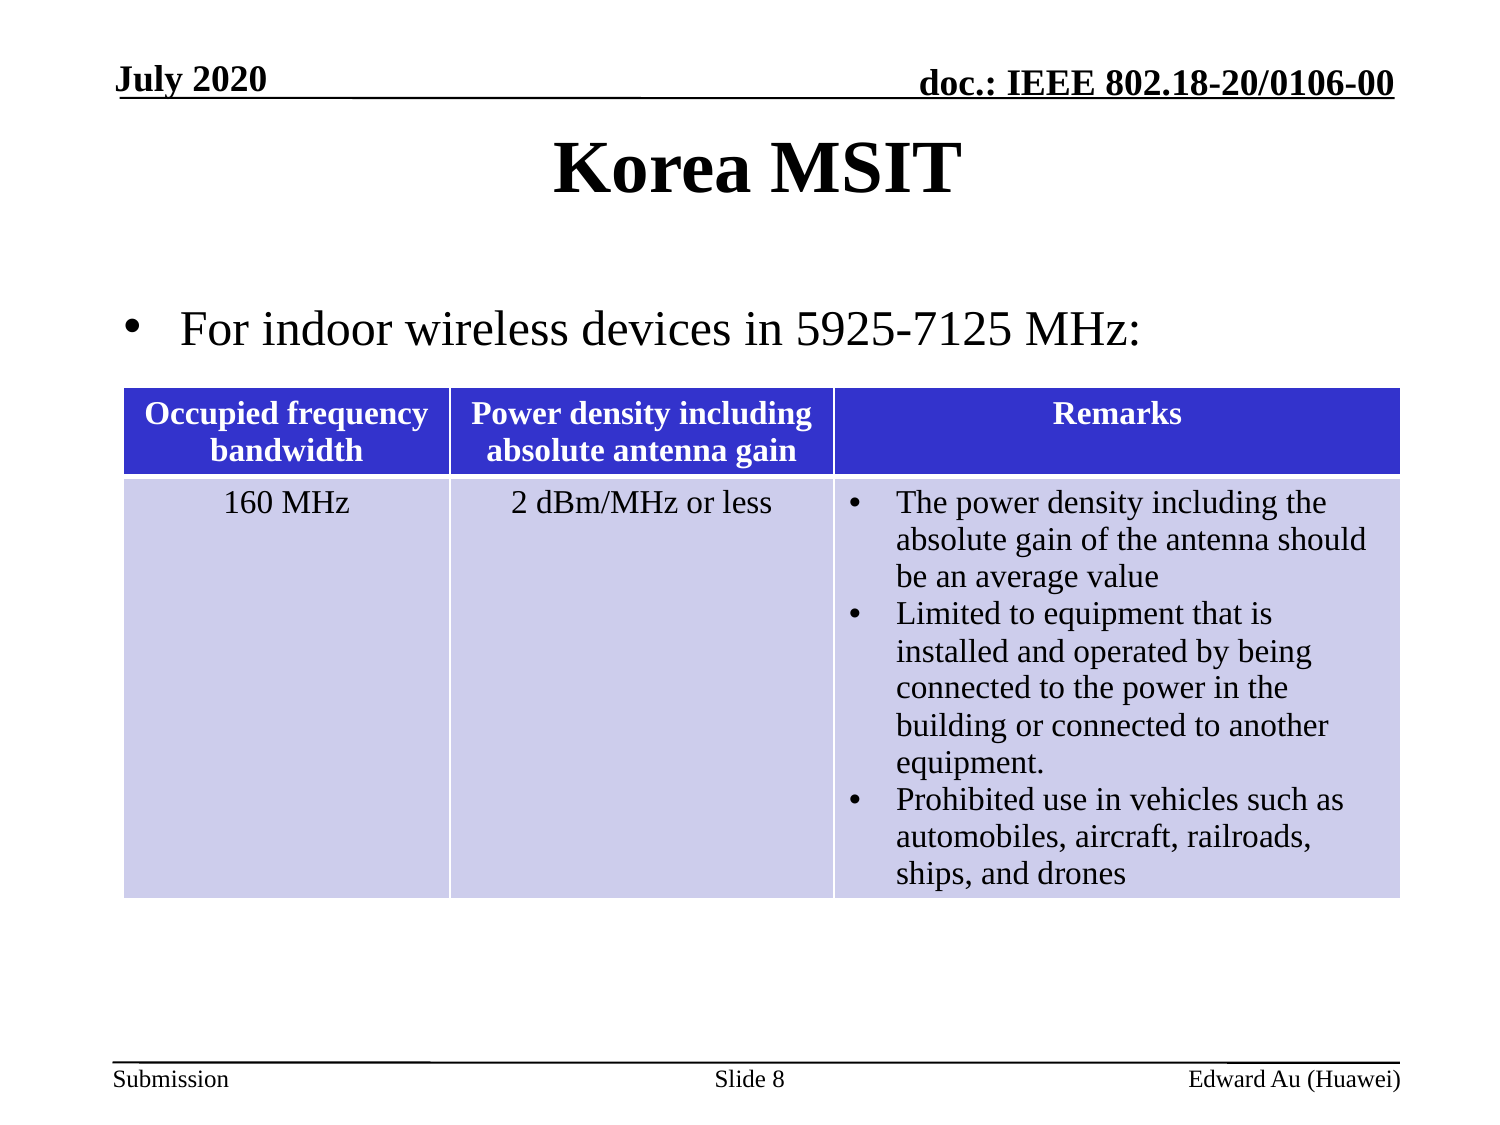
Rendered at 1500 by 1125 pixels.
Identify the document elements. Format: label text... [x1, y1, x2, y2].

table_header Occupied frequency bandwidth [124, 388, 449, 474]
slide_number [114, 54, 493, 100]
table_header Remarks [835, 388, 1400, 474]
table_cell The power density including the absolute gain of the antenna should be an average value Limited to equipment that is installed and operated by being connected to the power in the building or connected to another equipment. Prohibited use in vehicles such as automobiles, aircraft, railroads, ships, and drones [835, 479, 1400, 898]
footer Edward Au (Huawei) [902, 1061, 1402, 1093]
list For indoor wireless devices in 5925-7125 MHz: [108, 287, 1363, 363]
table_cell 160 MHz [124, 479, 449, 898]
title Korea MSIT [120, 99, 1396, 226]
table_cell 2 dBm/MHz or less [451, 479, 833, 898]
table_header Power density including absolute antenna gain [451, 388, 833, 474]
slide_number Slide 8 [699, 1061, 800, 1123]
